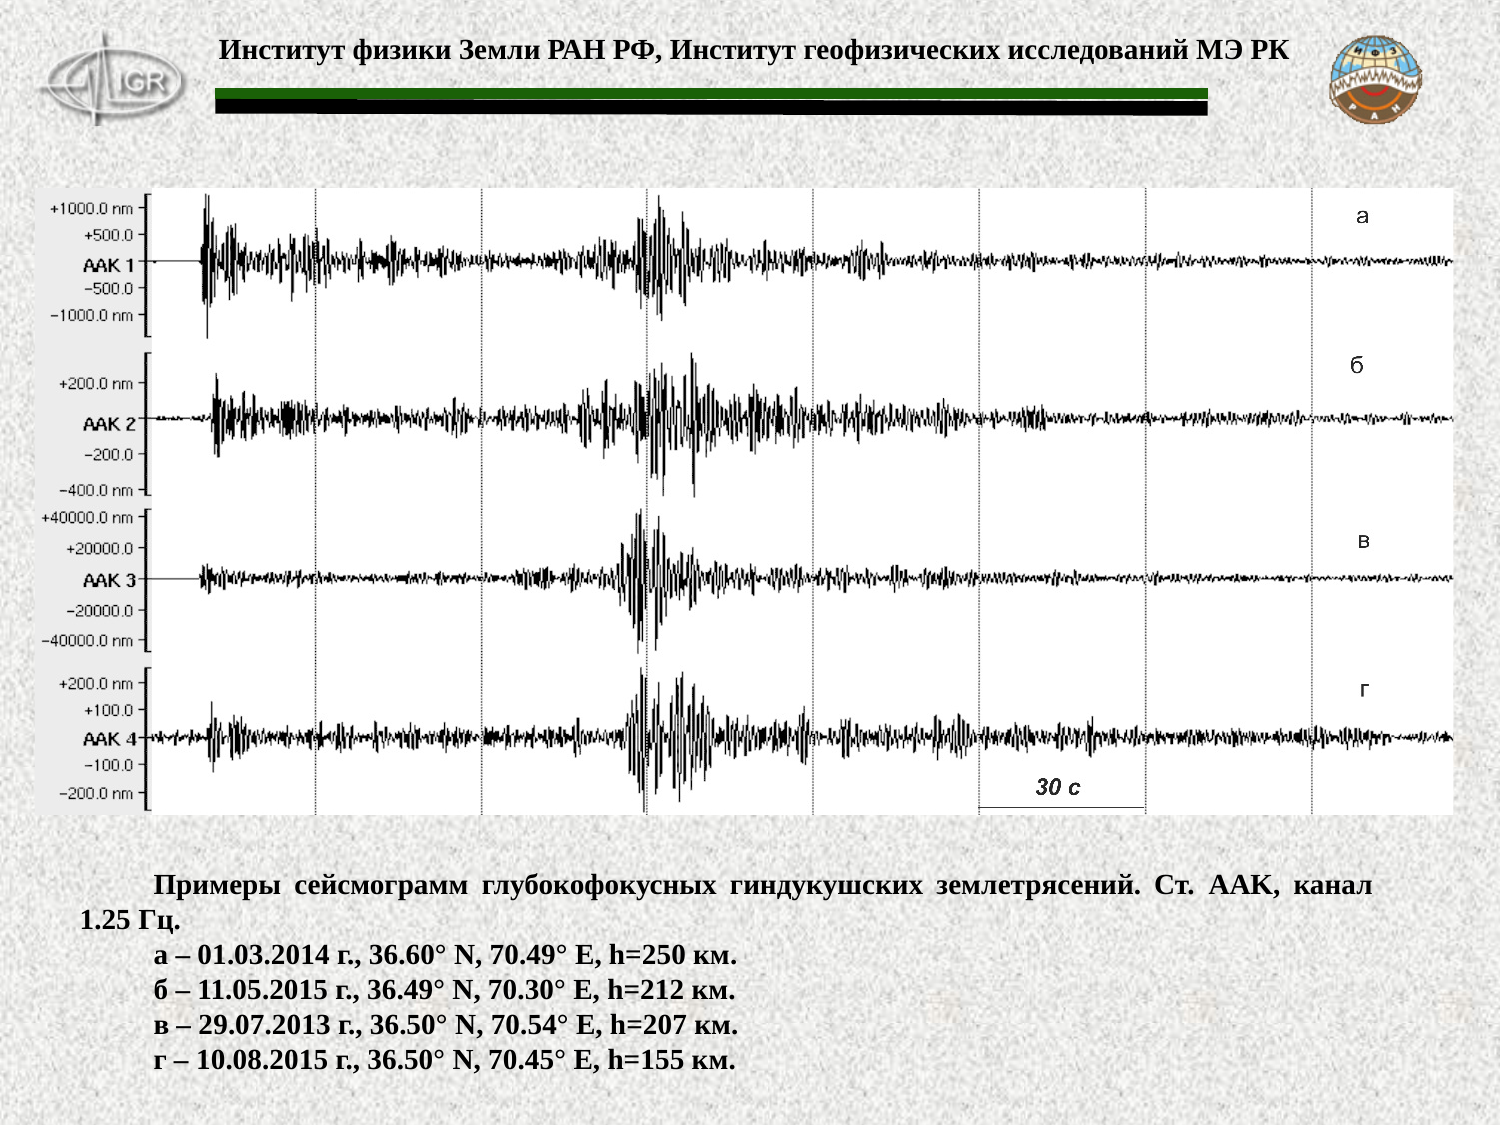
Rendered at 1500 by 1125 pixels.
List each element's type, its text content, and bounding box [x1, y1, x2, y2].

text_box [215, 105, 1208, 109]
text_box Институт физики Земли РАН РФ, Институт геофизических исследований МЭ РК [204, 22, 1306, 73]
picture [0, 0, 1500, 1125]
text_box Примеры сейсмограмм глубокофокусных гиндукушских землетрясений. Ст. AAK, канал 1.25 Гц. а – 01.03.2014 г., 36.60° N, 70.49° E, h=250 км. б – 11.05.2015 г., 36.49° N, 70.30° E, h=212 км. в – 29.07.2013 г., 36.50° N, 70.54° E, h=207 км. г – 10.08.2015 г., 36.50° N, 70.45° E, h=155 км. [64, 857, 1388, 1083]
